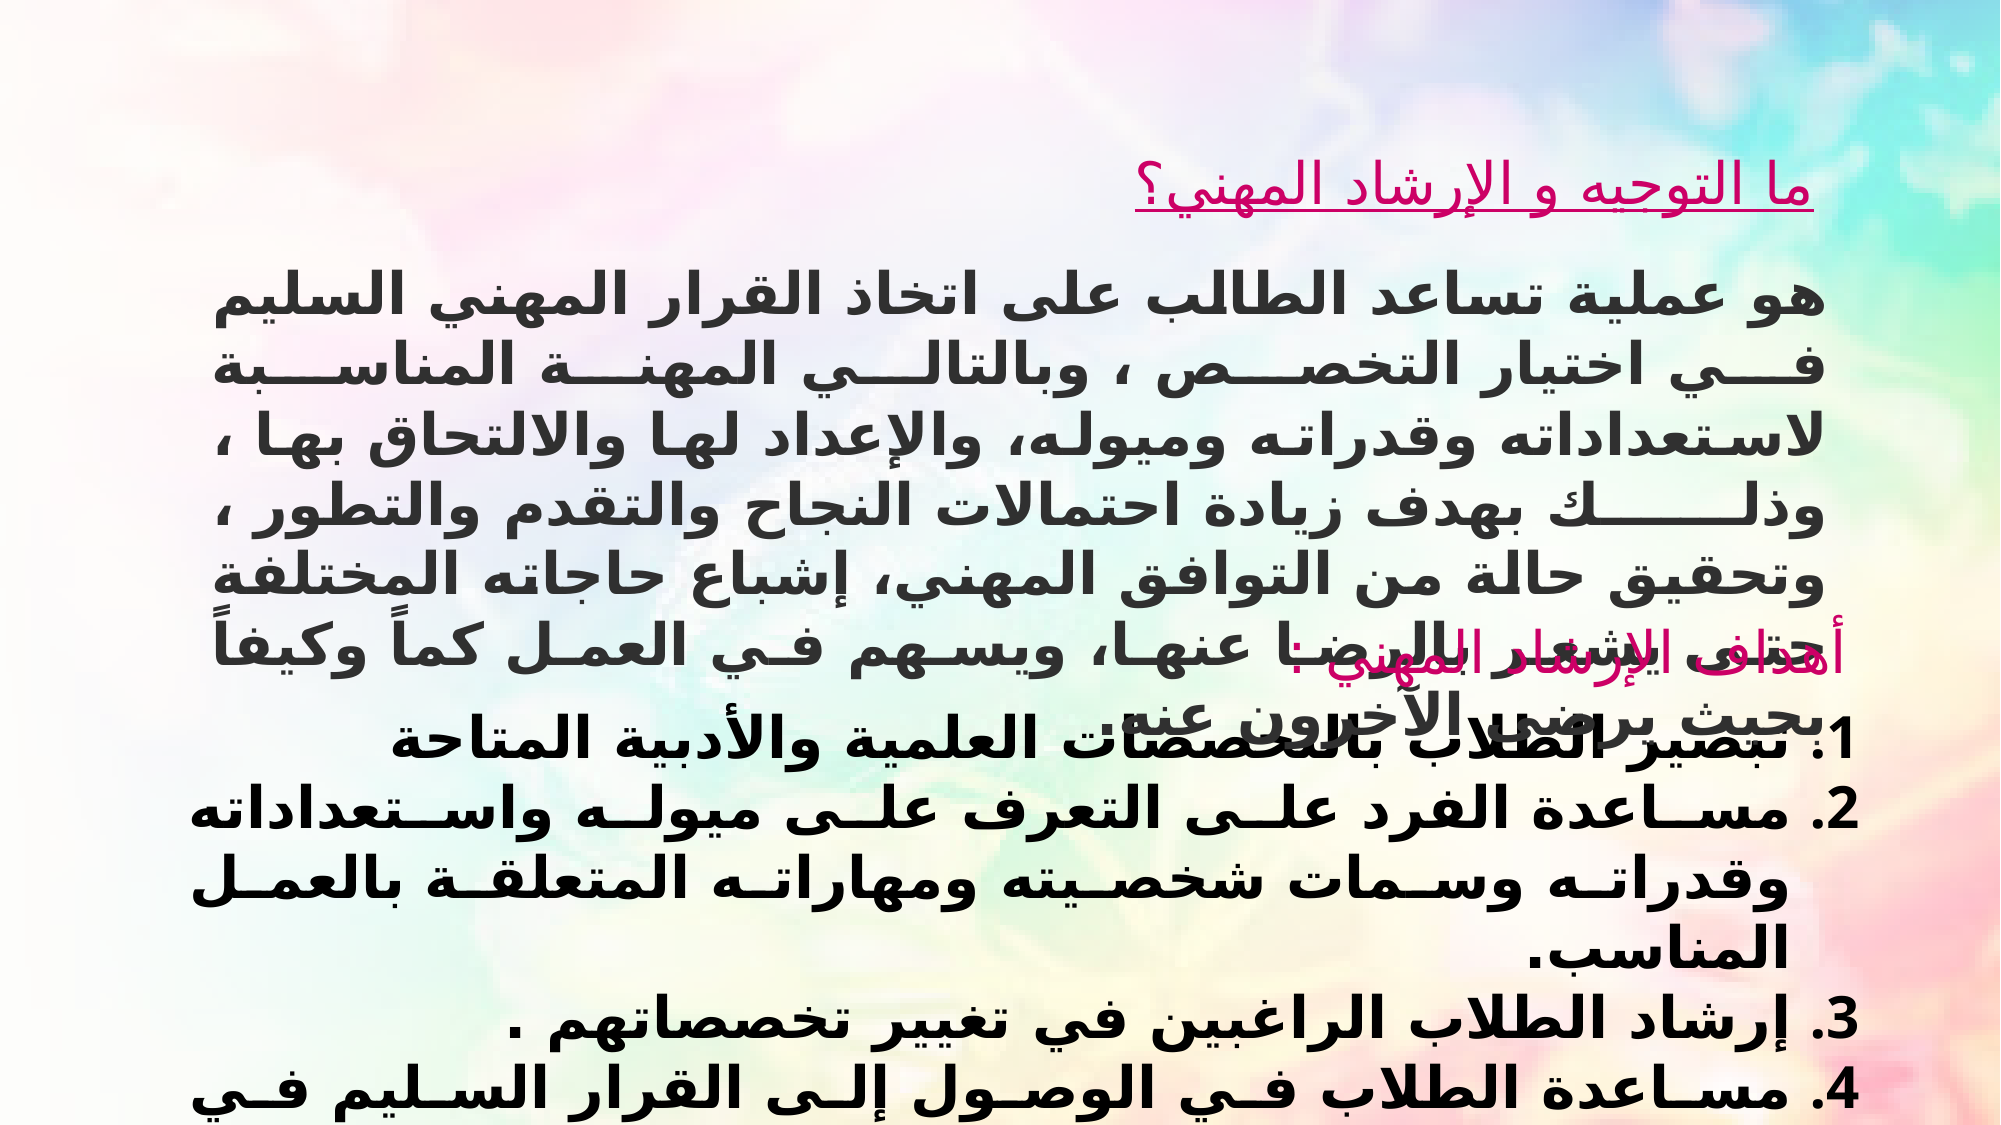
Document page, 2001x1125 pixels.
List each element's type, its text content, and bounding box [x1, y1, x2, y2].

text_box تبصير الطلاب بالتخصصات العلمية والأدبية المتاحة مساعدة الفرد على التعرف على ميوله واستعداداته وقدراته وسمات شخصيته ومهاراته المتعلقة بالعمل المناسب. إرشاد الطلاب الراغبين في تغيير تخصصاتهم . مساعدة الطلاب في الوصول إلى القرار السليم في اختيار المهنة التي تتناسب وقدراتهم. [174, 693, 1882, 1125]
text_box ما التوجيه و الإرشاد المهني؟ [828, 139, 1829, 224]
text_box أهداف الإرشاد المهني : [862, 607, 1863, 693]
text_box هو عملية تساعد الطالب على اتخاذ القرار المهني السليم في اختيار التخصص ، وبالتالي المهنة المناسبة لاستعداداته وقدراته وميوله، والإعداد لها والالتحاق بها ، وذلك بهدف زيادة احتمالات النجاح والتقدم والتطور ، وتحقيق حالة من التوافق المهني، إشباع حاجاته المختلفة حتى يشعر بالرضا عنها، ويسهم في العمل كماً وكيفاً بحيث يرضى الآخرون عنه. [197, 249, 1843, 754]
